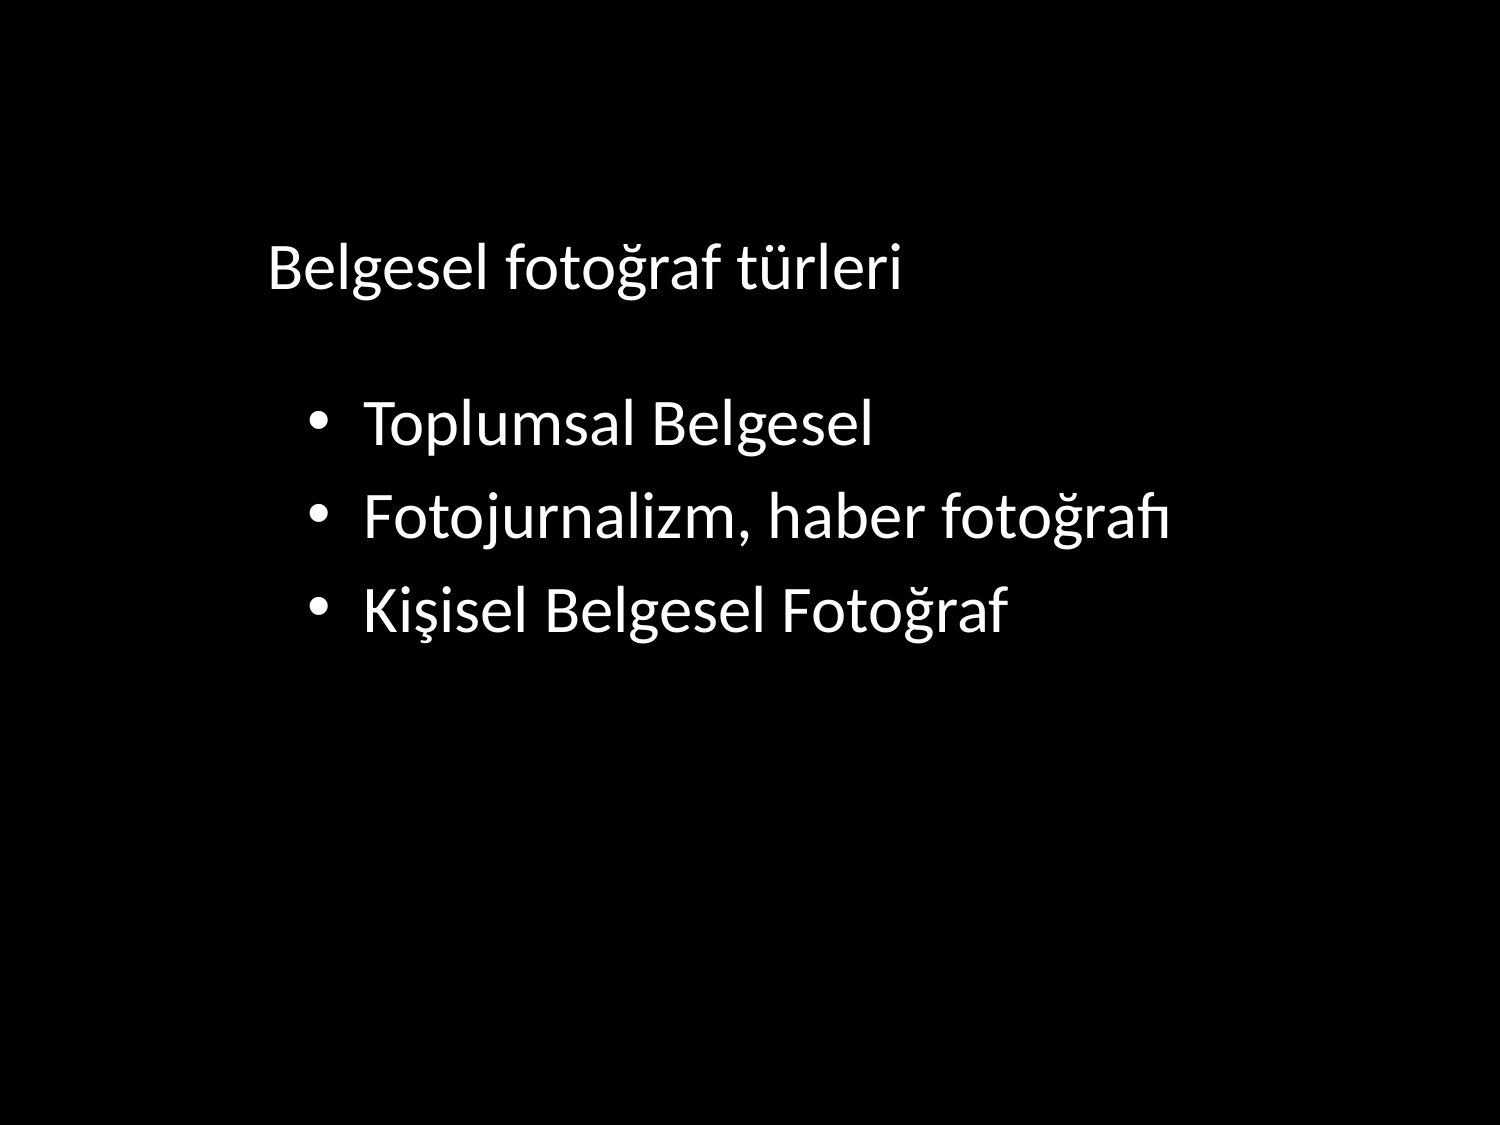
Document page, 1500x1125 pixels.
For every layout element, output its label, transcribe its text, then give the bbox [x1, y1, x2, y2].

text_box Belgesel fotoğraf türleri [252, 215, 920, 310]
text_box Toplumsal Belgesel Fotojurnalizm, haber fotoğrafı Kişisel Belgesel Fotoğraf [292, 371, 1412, 1000]
